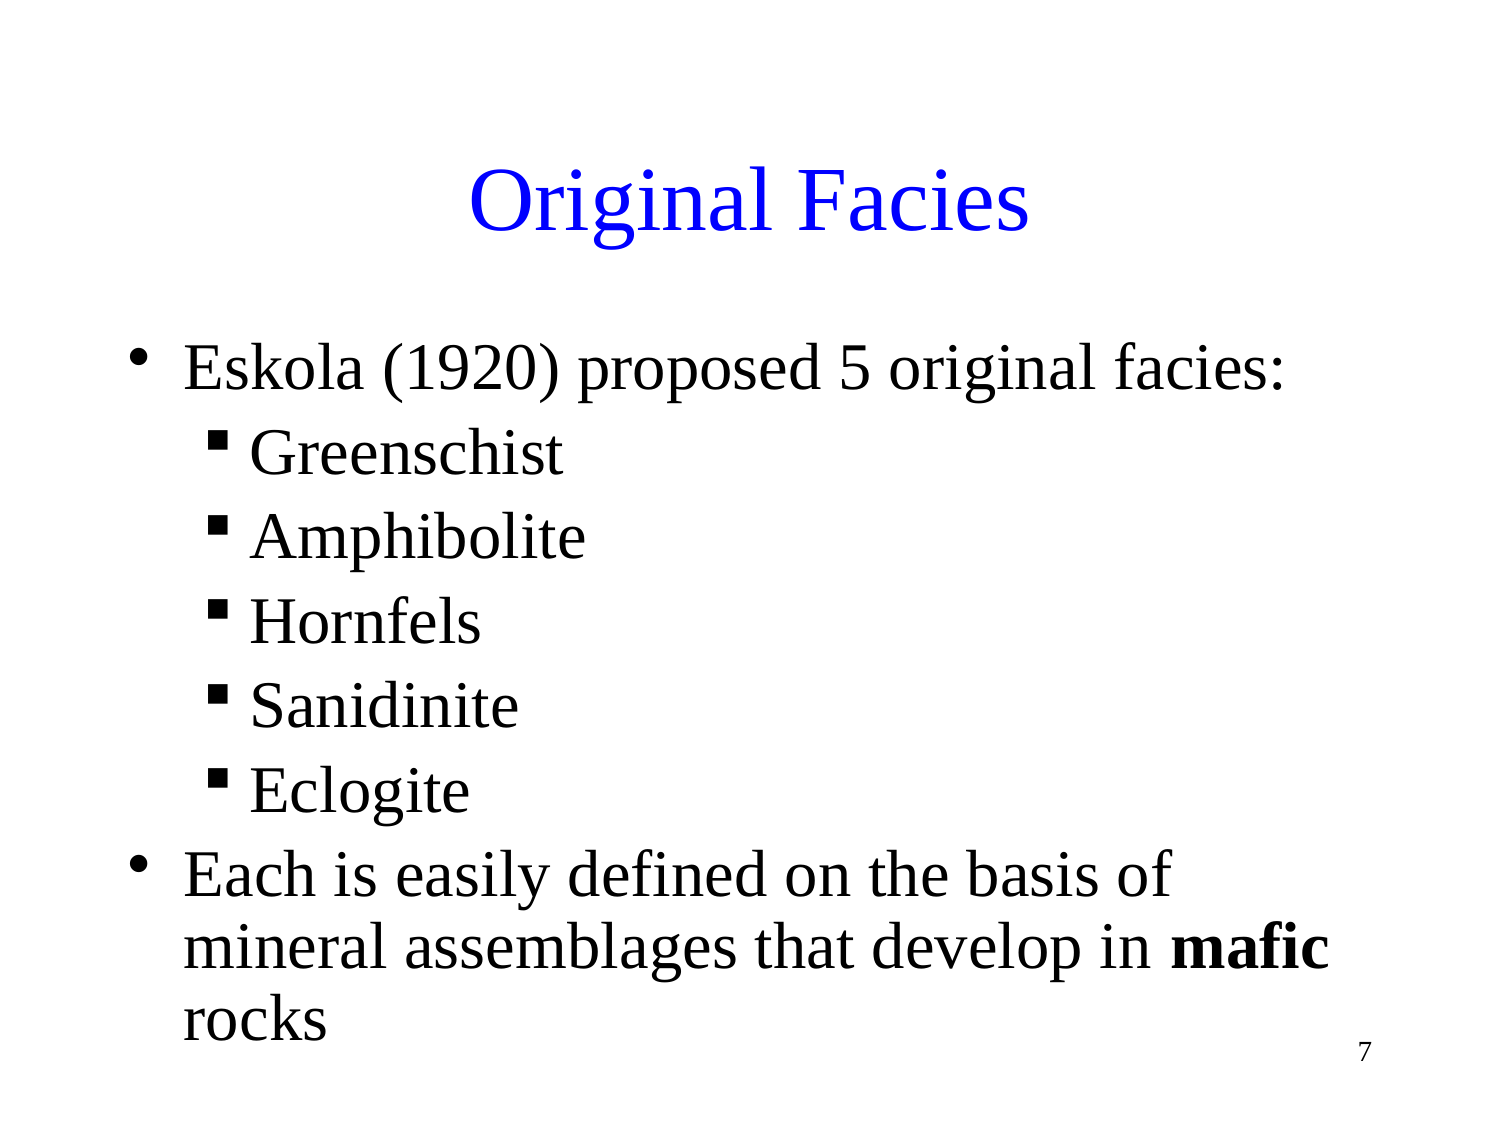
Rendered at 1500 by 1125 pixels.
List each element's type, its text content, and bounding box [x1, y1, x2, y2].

list Eskola (1920) proposed 5 original facies: Greenschist Amphibolite Hornfels Sanidinite Eclogite Each is easily defined on the basis of mineral assemblages that develop in mafic rocks [112, 324, 1388, 1000]
slide_number 7 [1074, 1024, 1388, 1101]
title Original Facies [112, 99, 1388, 288]
